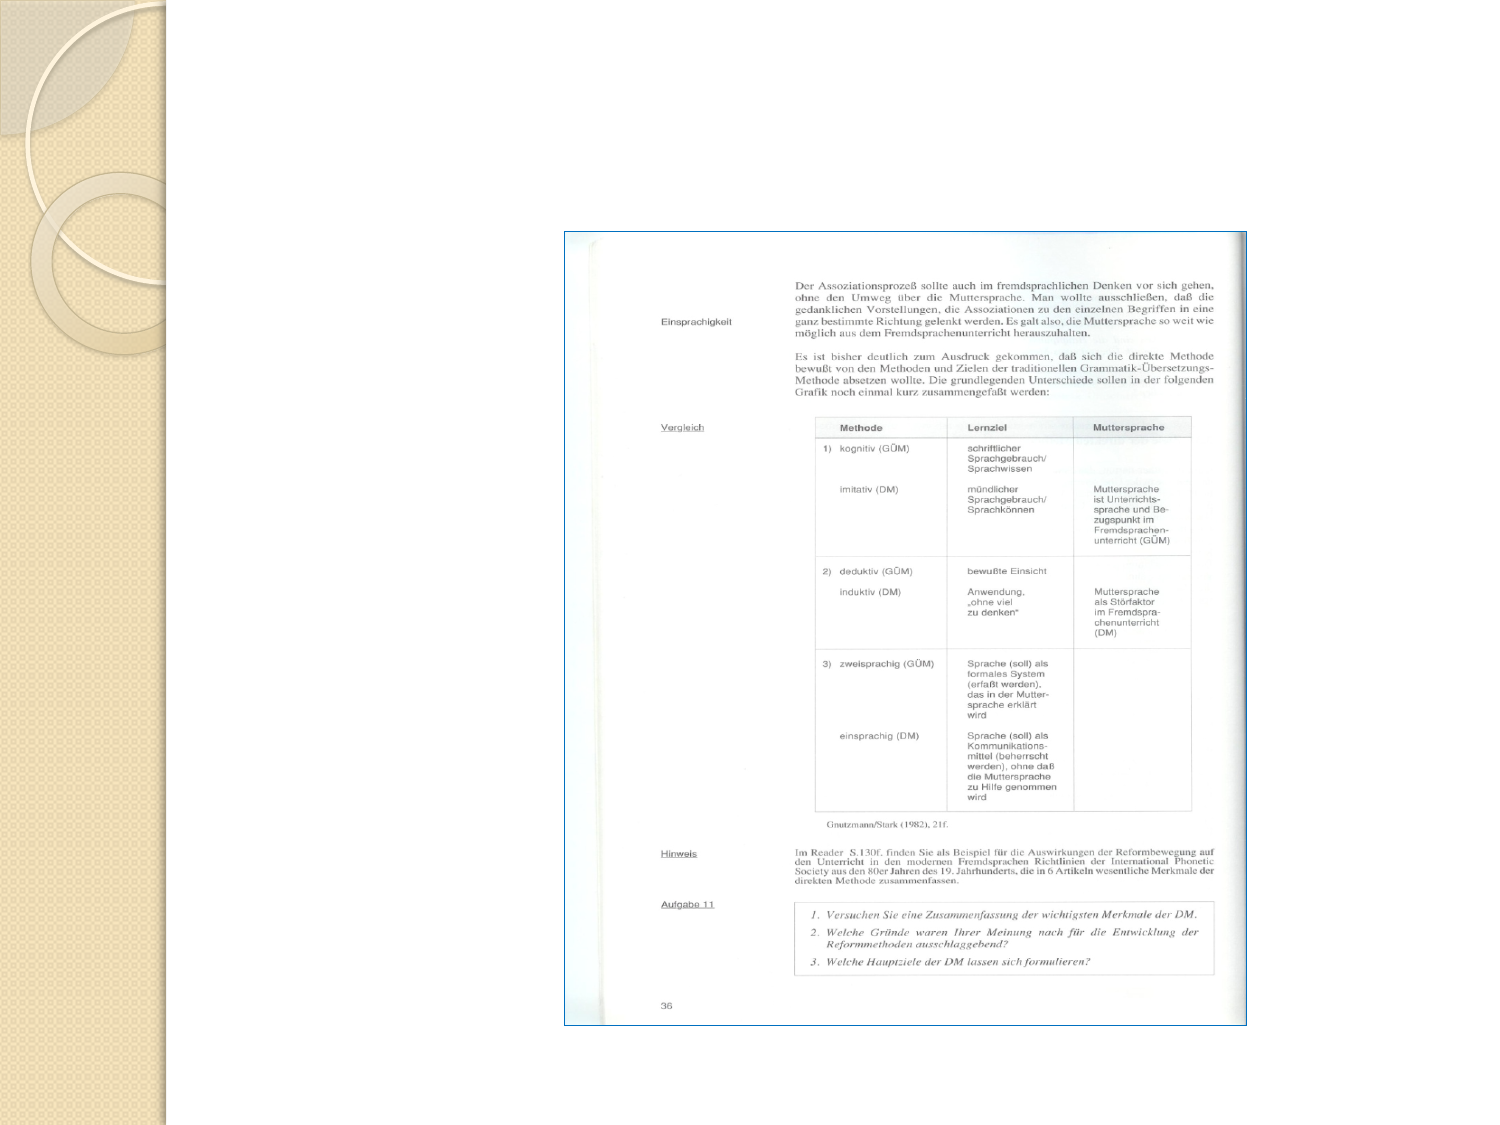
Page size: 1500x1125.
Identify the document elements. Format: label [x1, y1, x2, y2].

list [563, 231, 1247, 1026]
